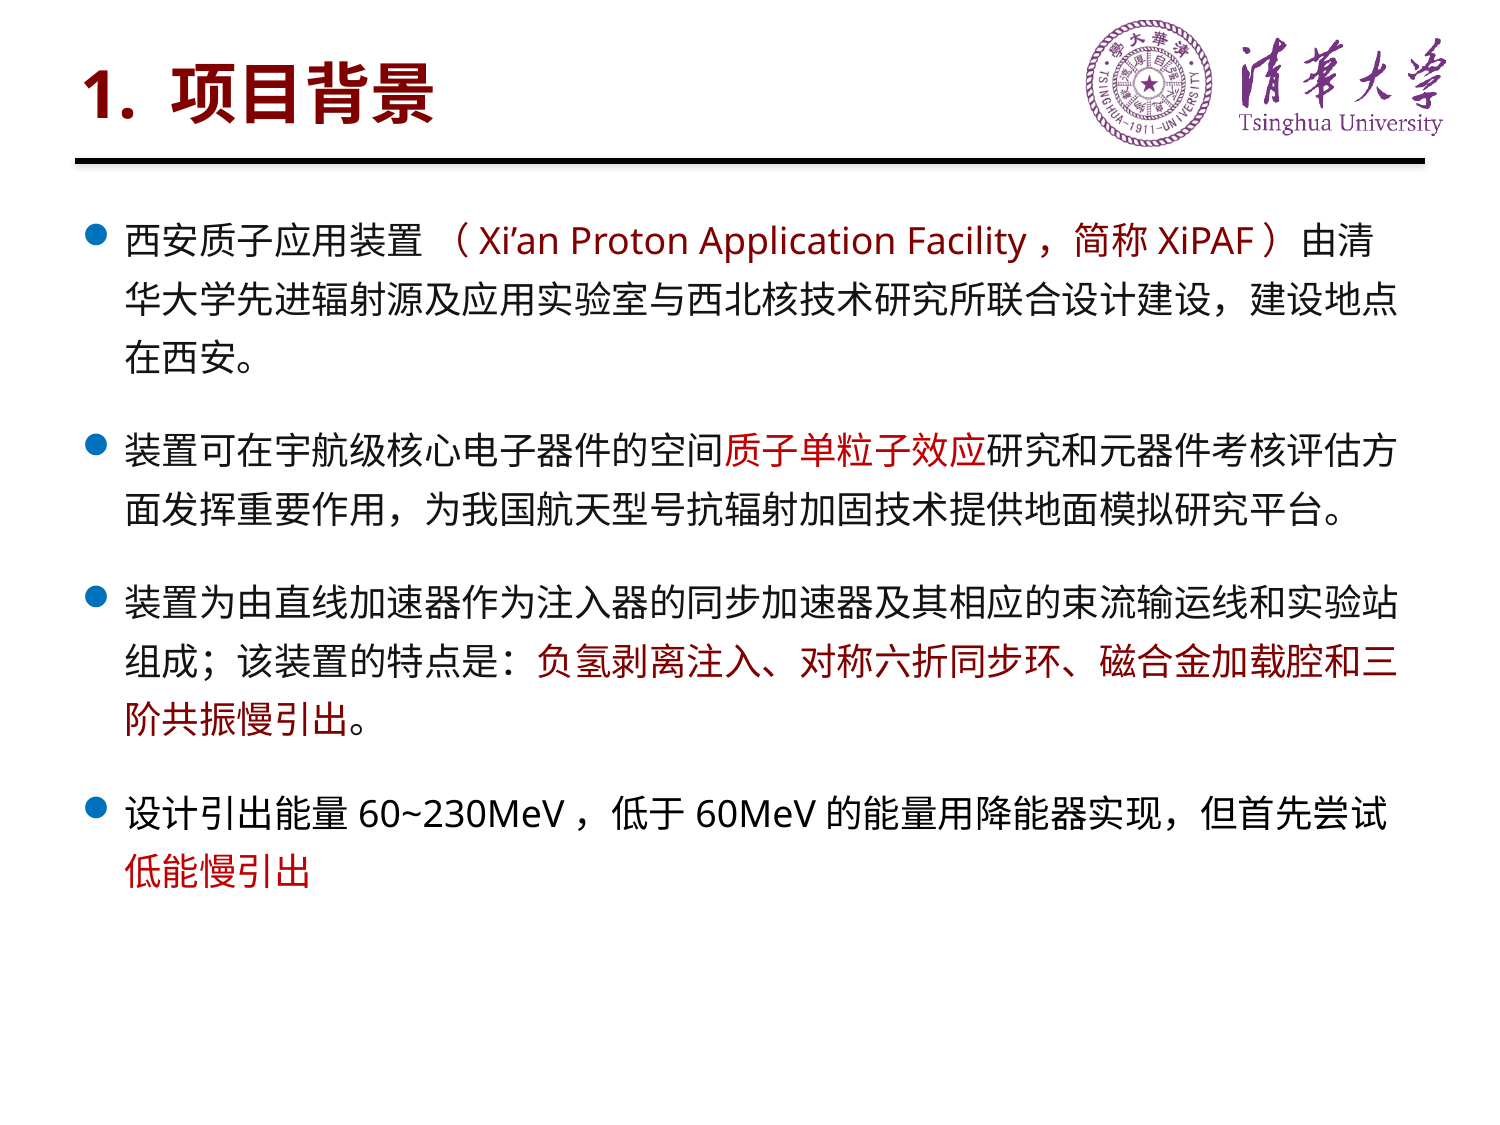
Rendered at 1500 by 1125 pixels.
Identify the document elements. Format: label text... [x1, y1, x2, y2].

picture [1080, 20, 1214, 149]
title 1. 项目背景 [65, 44, 939, 161]
picture [1234, 32, 1450, 137]
list 西安质子应用装置 （Xi’an Proton Application Facility，简称XiPAF）由清华大学先进辐射源及应用实验室与西北核技术研究所联合设计建设，建设地点在西安。 装置可在宇航级核心电子器件的空间质子单粒子效应研究和元器件考核评估方面发挥重要作用，为我国航天型号抗辐射加固技术提供地面模拟研究平台。 装置为由直线加速器作为注入器的同步加速器及其相应的束流输运线和实验站组成；该装置的特点是：负氢剥离注入、对称六折同步环、磁合金加载腔和三阶共振慢引出。 设计引出能量60~230MeV，低于60MeV的能量用降能器实现，但首先尝试低能慢引出 [67, 196, 1418, 1082]
